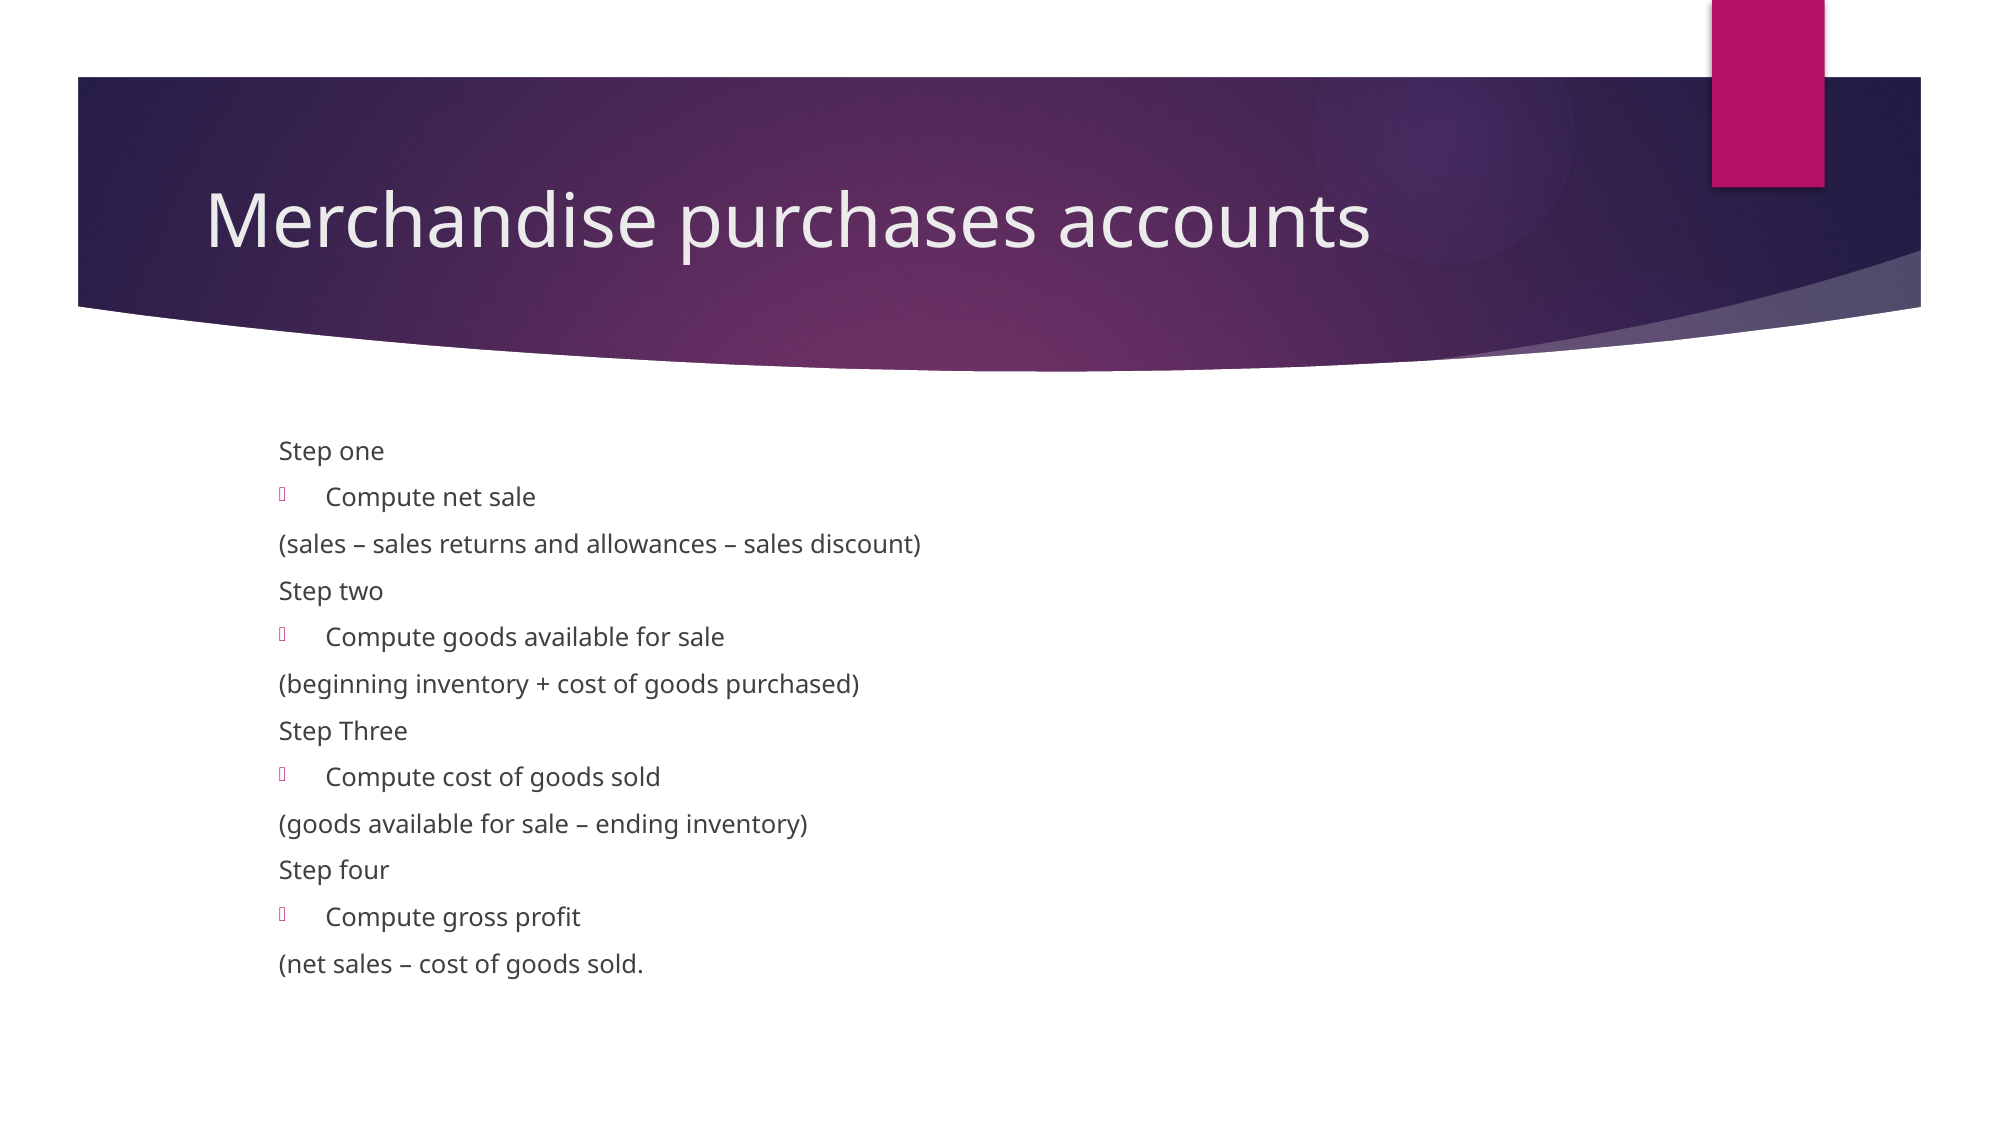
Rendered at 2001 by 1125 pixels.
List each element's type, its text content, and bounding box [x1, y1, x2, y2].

list Step one Compute net sale (sales – sales returns and allowances – sales discount) Step two Compute goods available for sale (beginning inventory + cost of goods purchased) Step Three Compute cost of goods sold (goods available for sale – ending inventory) Step four Compute gross profit (net sales – cost of goods sold. [189, 427, 1638, 988]
title Merchandise purchases accounts [189, 159, 1627, 276]
